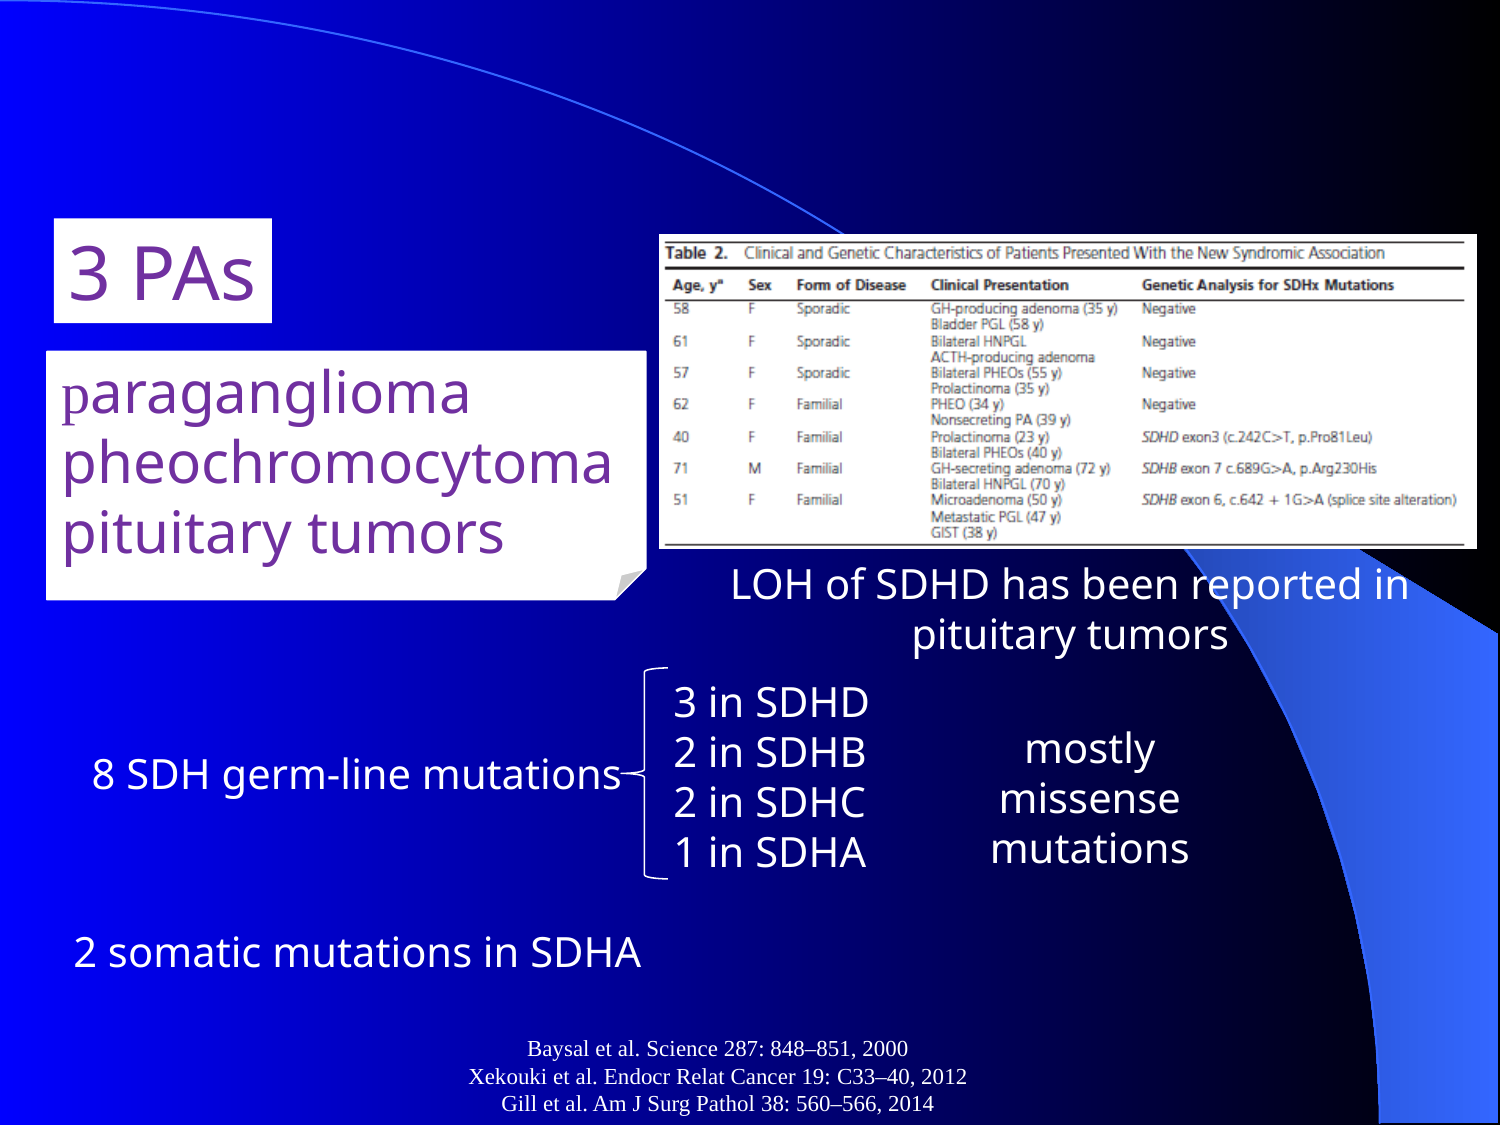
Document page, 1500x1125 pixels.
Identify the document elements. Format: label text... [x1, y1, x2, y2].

text_box 8 SDH germ-line mutations [76, 740, 638, 806]
text_box Baysal et al. Science 287: 848–851, 2000 Xekouki et al. Endocr Relat Cancer 19: C33–40, 2012 Gill et al. Am J Surg Pathol 38: 560–566, 2014 [398, 1026, 1038, 1124]
text_box paraganglioma pheochromocytoma pituitary tumors [46, 351, 646, 600]
text_box [638, 667, 668, 879]
text_box 3 PAs [53, 218, 272, 324]
text_box LOH of SDHD has been reported in pituitary tumors [640, 550, 1500, 666]
text_box 3 in SDHD 2 in SDHB 2 in SDHC 1 in SDHA 2 somatic mutations in SDHA [58, 667, 1360, 983]
picture [659, 234, 1477, 549]
text_box mostly missense mutations [914, 714, 1266, 880]
